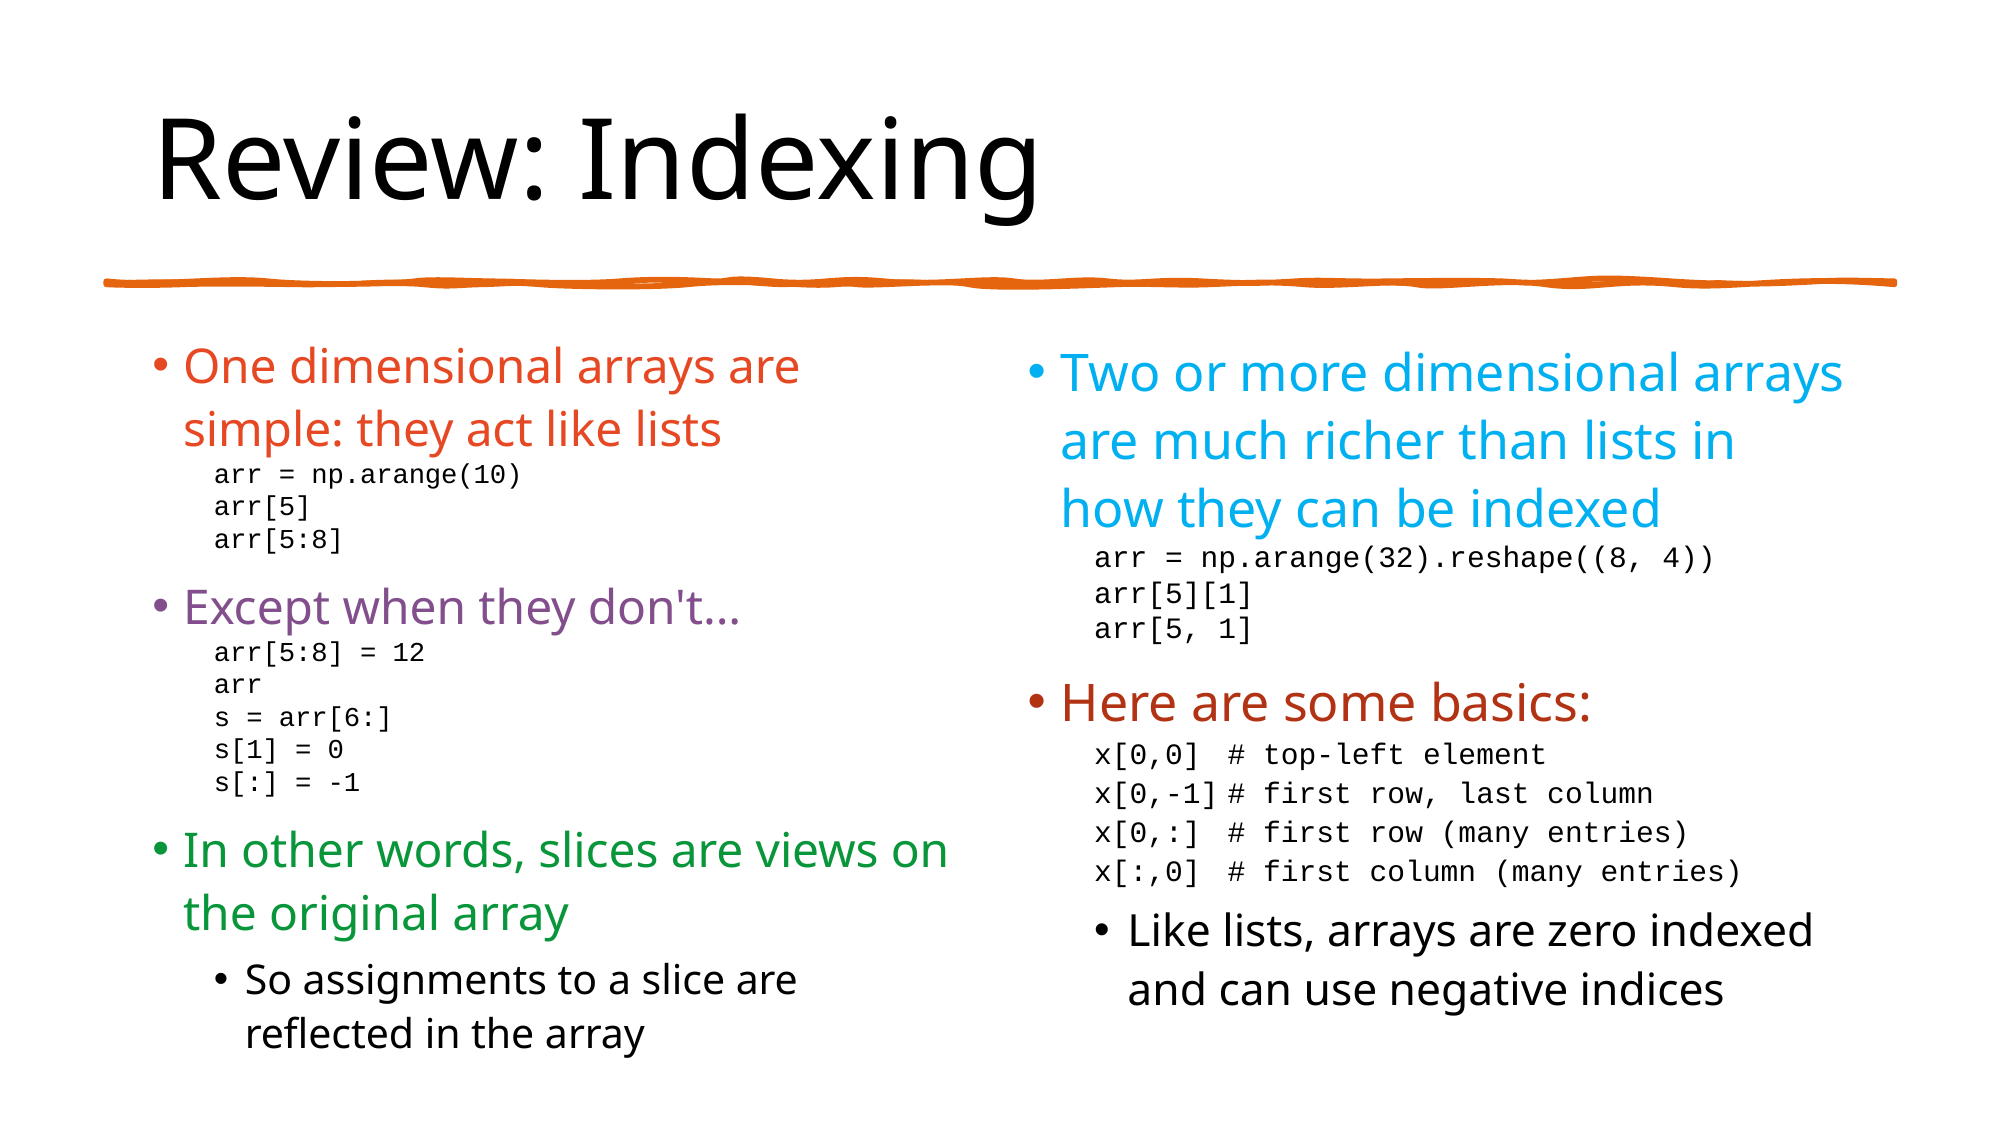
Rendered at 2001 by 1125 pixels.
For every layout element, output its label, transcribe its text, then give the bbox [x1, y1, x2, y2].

title Review: Indexing [137, 59, 1863, 249]
list Two or more dimensional arrays are much richer than lists in how they can be indexed arr = np.arange(32).reshape((8, 4)) arr[5][1] arr[5, 1] Here are some basics: x[0,0] # top-left element x[0,-1] # first row, last column x[0,:] # first row (many entries) x[:,0] # first column (many entries) Like lists, arrays are zero indexed and can use negative indices [1012, 325, 1863, 1066]
list One dimensional arrays are simple: they act like lists arr = np.arange(10) arr[5] arr[5:8] Except when they don't... arr[5:8] = 12 arr s = arr[6:] s[1] = 0 s[:] = -1 In other words, slices are views on the original array So assignments to a slice are reflected in the array [137, 322, 988, 1066]
